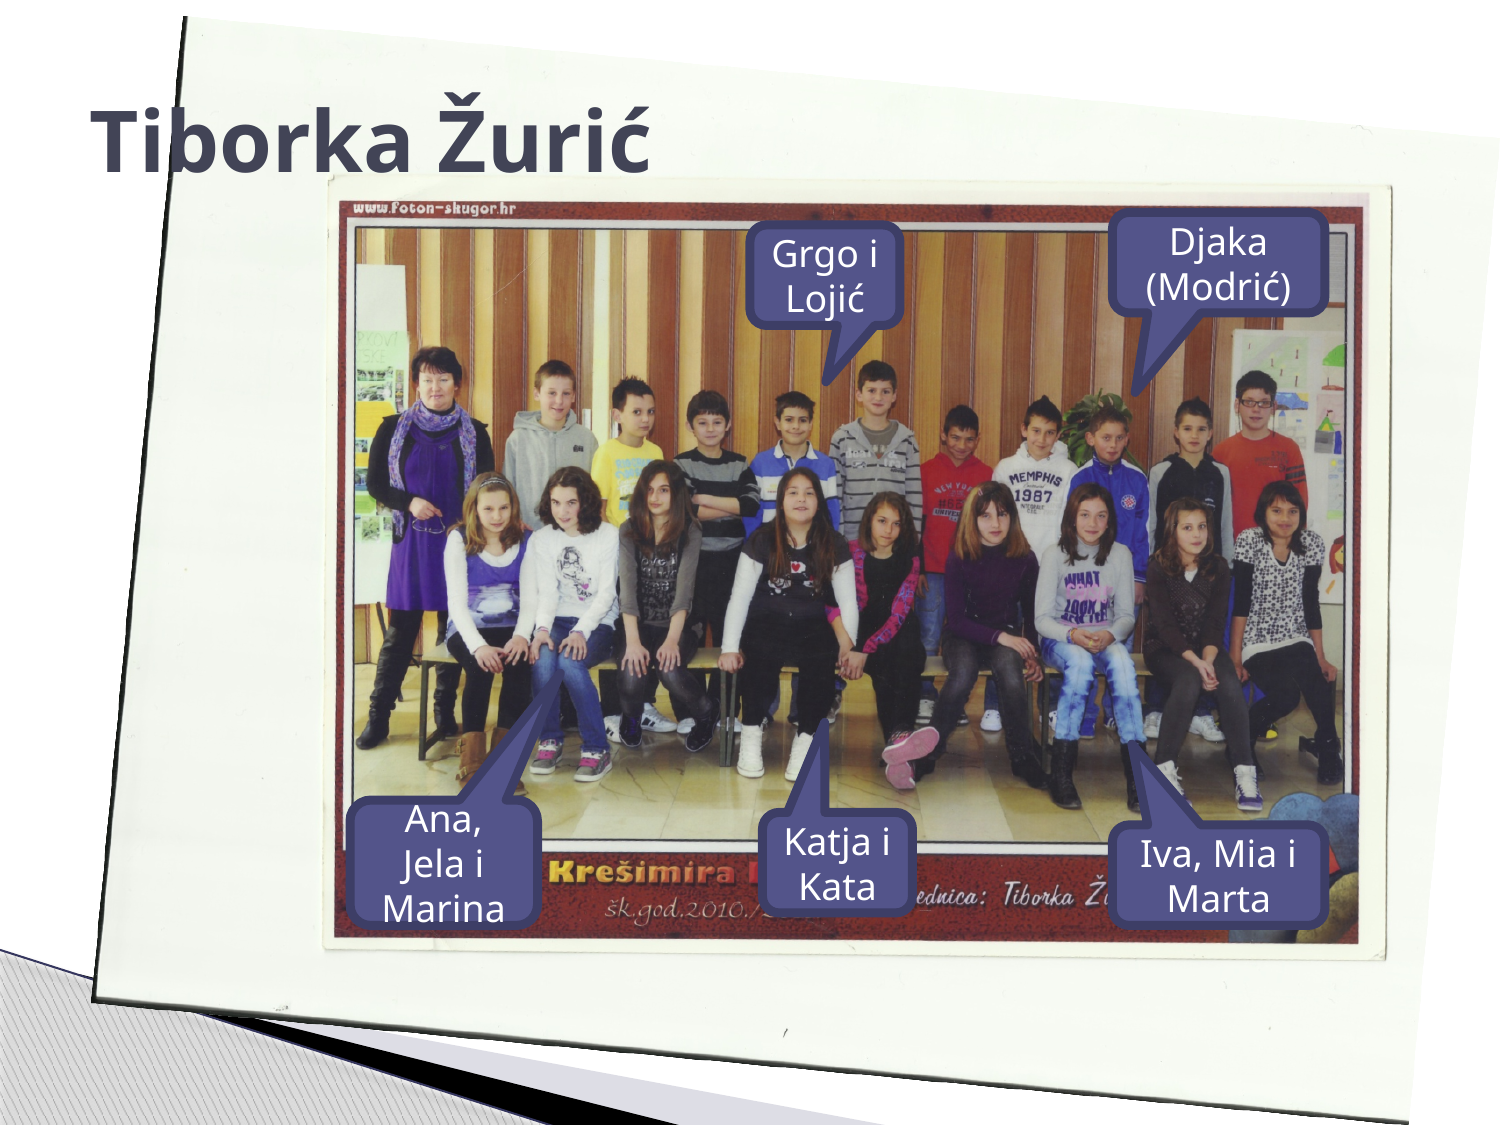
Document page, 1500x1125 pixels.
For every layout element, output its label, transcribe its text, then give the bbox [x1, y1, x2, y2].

picture [92, 74, 1499, 1125]
title Tiborka Žurić [75, 45, 1425, 233]
picture [181, 17, 483, 45]
